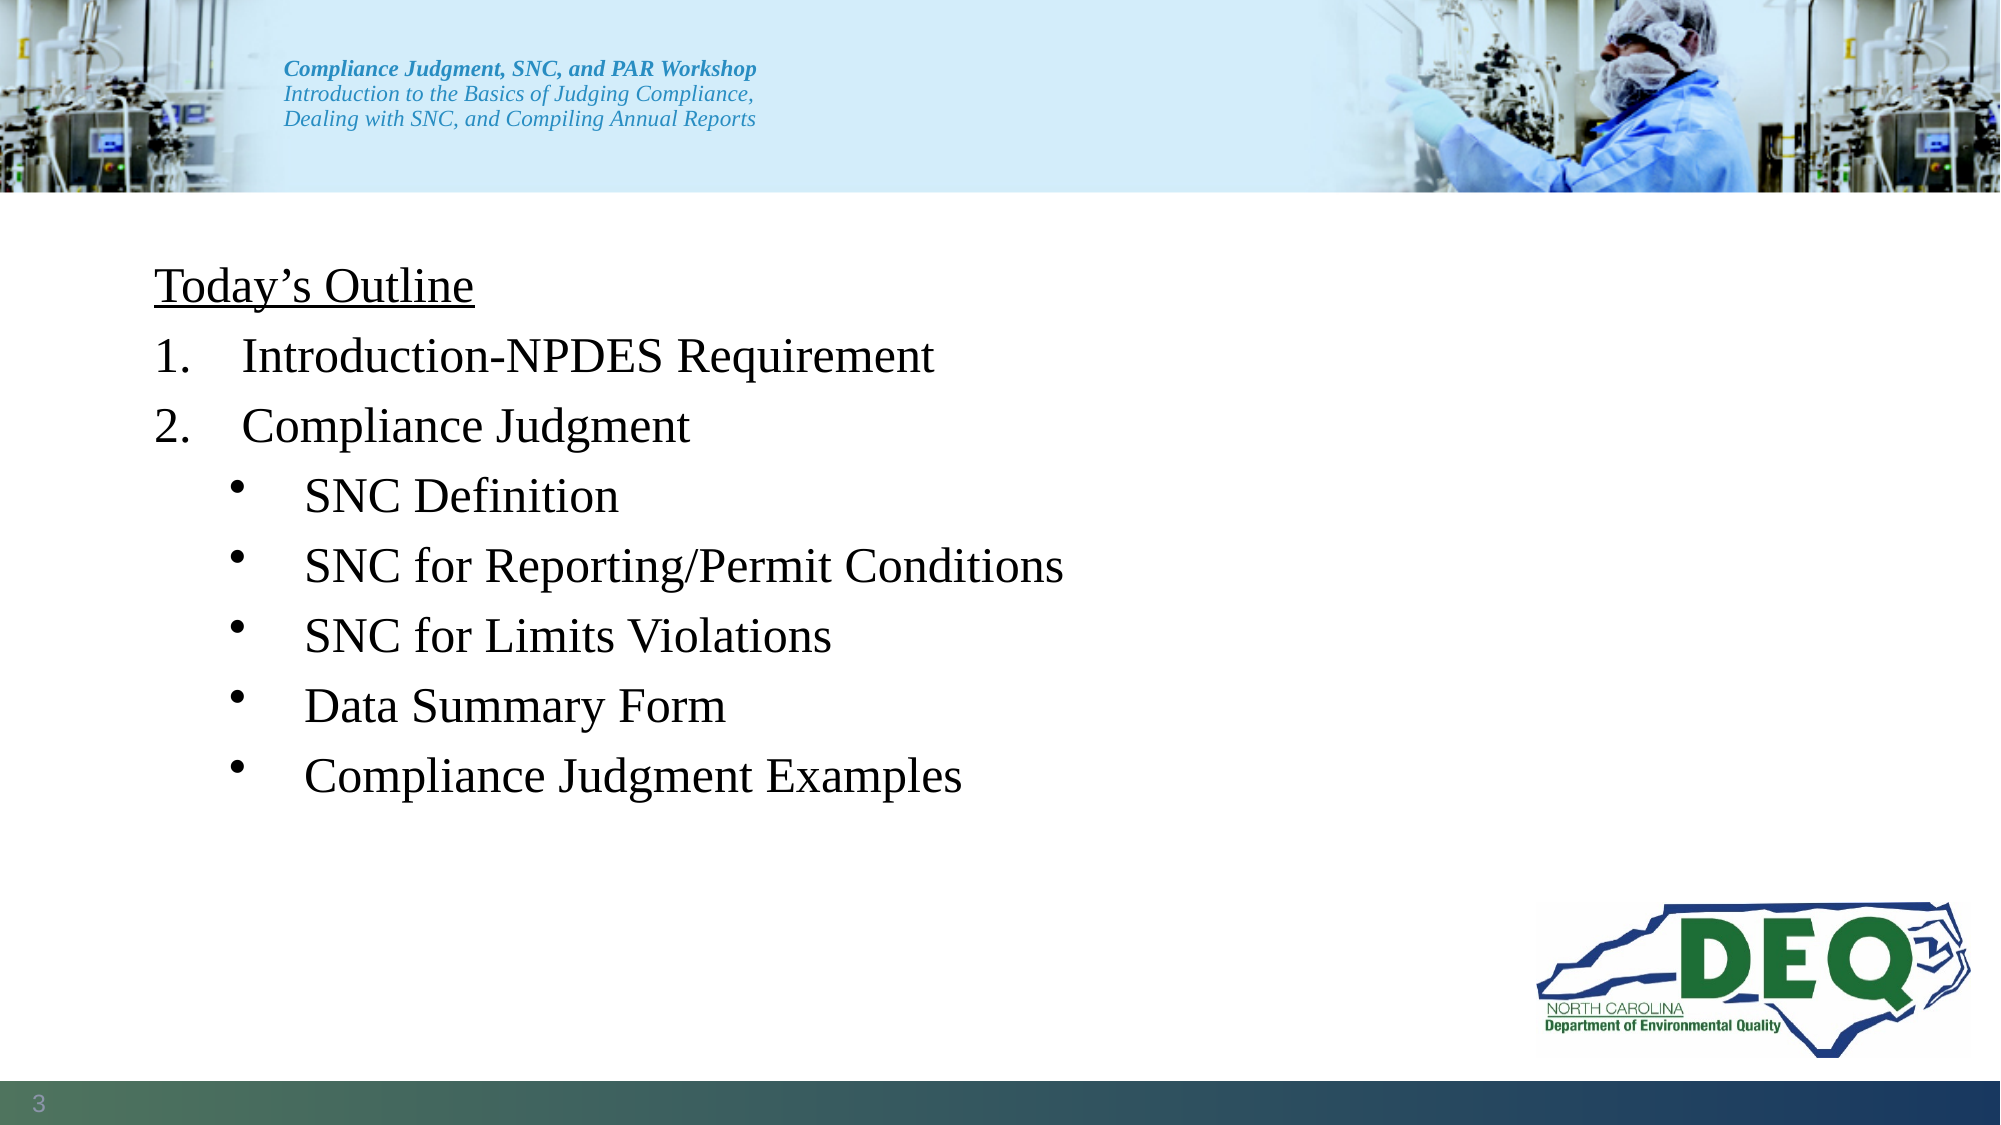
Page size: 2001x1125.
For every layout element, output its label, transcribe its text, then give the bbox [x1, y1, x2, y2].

title Compliance Judgment, SNC, and PAR Workshop Introduction to the Basics of Judging Compliance, Dealing with SNC, and Compiling Annual Reports [268, 48, 1258, 140]
slide_number 3 [17, 1091, 468, 1114]
picture [0, 0, 2000, 219]
picture [1536, 902, 1971, 1058]
text_box Today’s Outline 1. Introduction-NPDES Requirement 2. Compliance Judgment SNC Definition SNC for Reporting/Permit Conditions SNC for Limits Violations Data Summary Form Compliance Judgment Examples [79, 245, 1380, 810]
